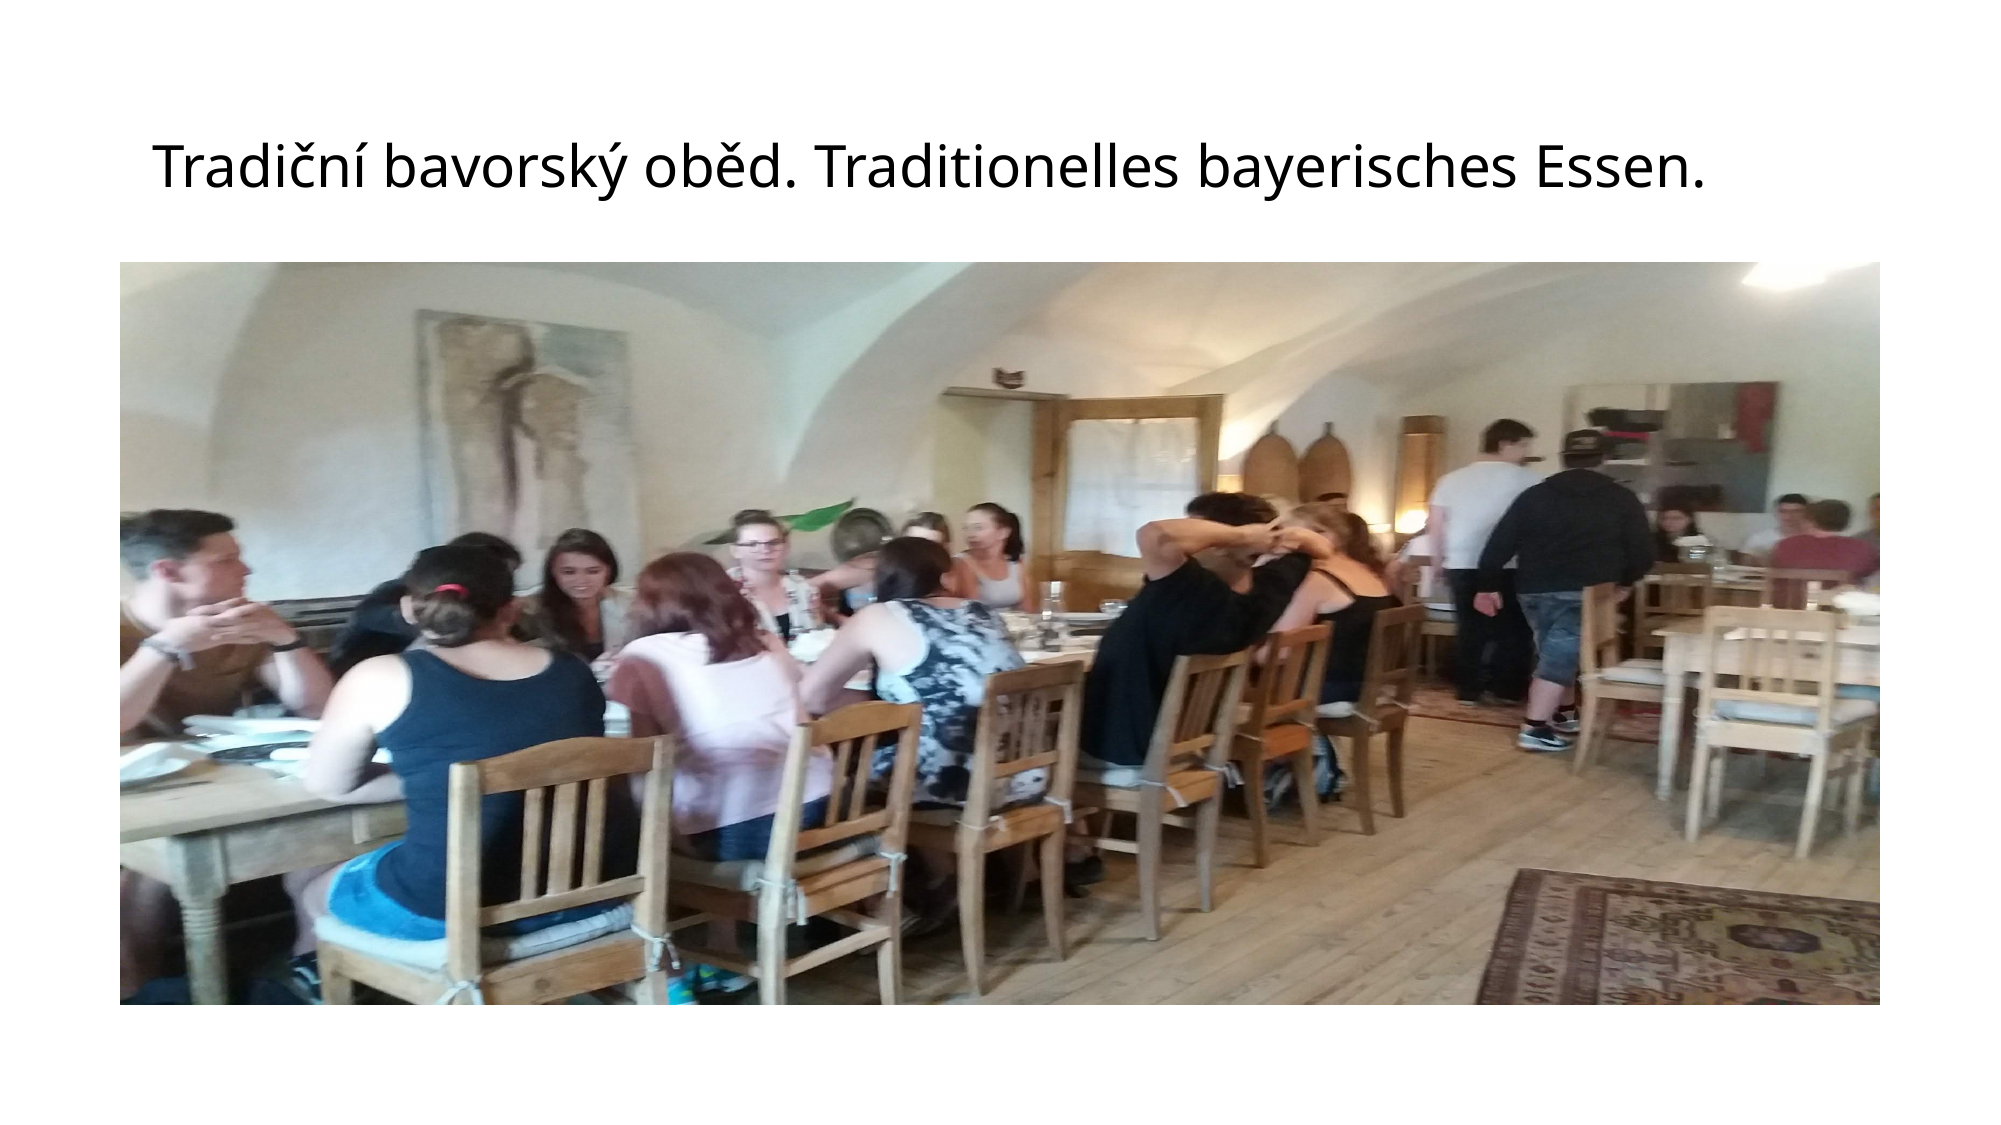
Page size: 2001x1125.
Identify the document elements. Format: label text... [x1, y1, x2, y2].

title Tradiční bavorský oběd. Traditionelles bayerisches Essen. [137, 59, 1863, 262]
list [120, 262, 1880, 1005]
